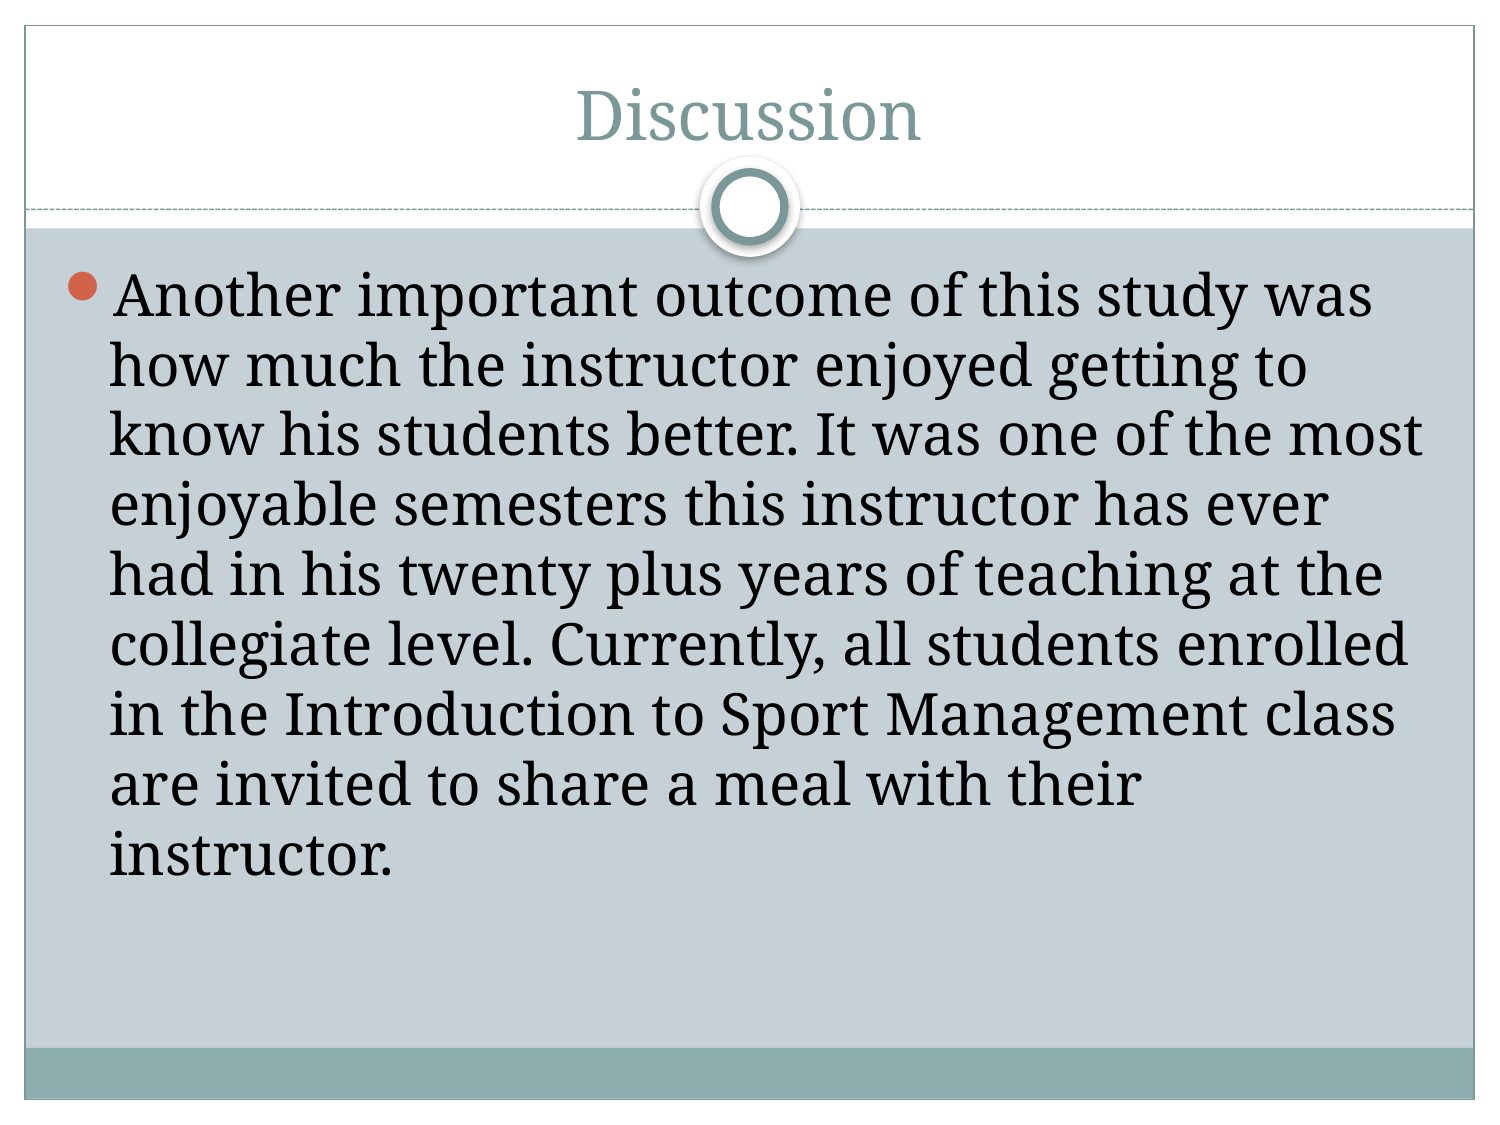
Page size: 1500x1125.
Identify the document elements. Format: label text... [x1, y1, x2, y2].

list Another important outcome of this study was how much the instructor enjoyed getting to know his students better. It was one of the most enjoyable semesters this instructor has ever had in his twenty plus years of teaching at the collegiate level. Currently, all students enrolled in the Introduction to Sport Management class are invited to share a meal with their instructor. [49, 250, 1445, 1001]
title Discussion [49, 37, 1450, 162]
